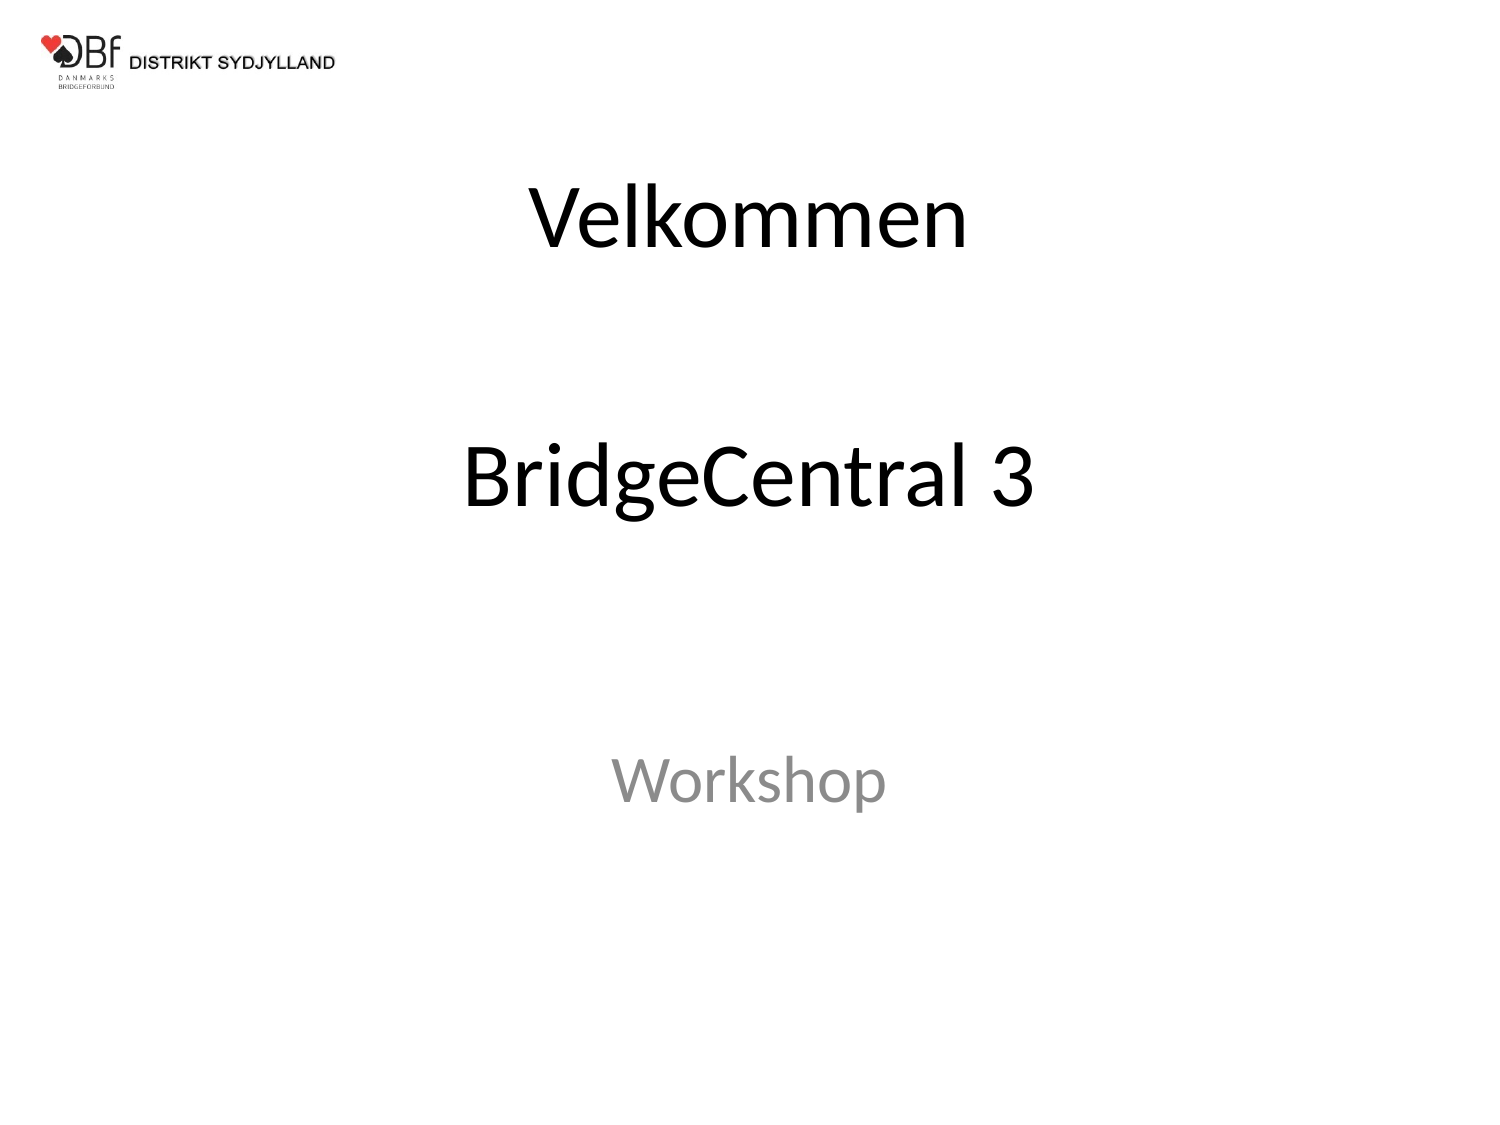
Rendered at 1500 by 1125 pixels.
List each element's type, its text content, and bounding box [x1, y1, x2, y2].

title BridgeCentral 3 [112, 349, 1388, 591]
text_box Velkommen [112, 90, 1388, 332]
subtitle Workshop [224, 727, 1275, 870]
picture [40, 35, 337, 89]
